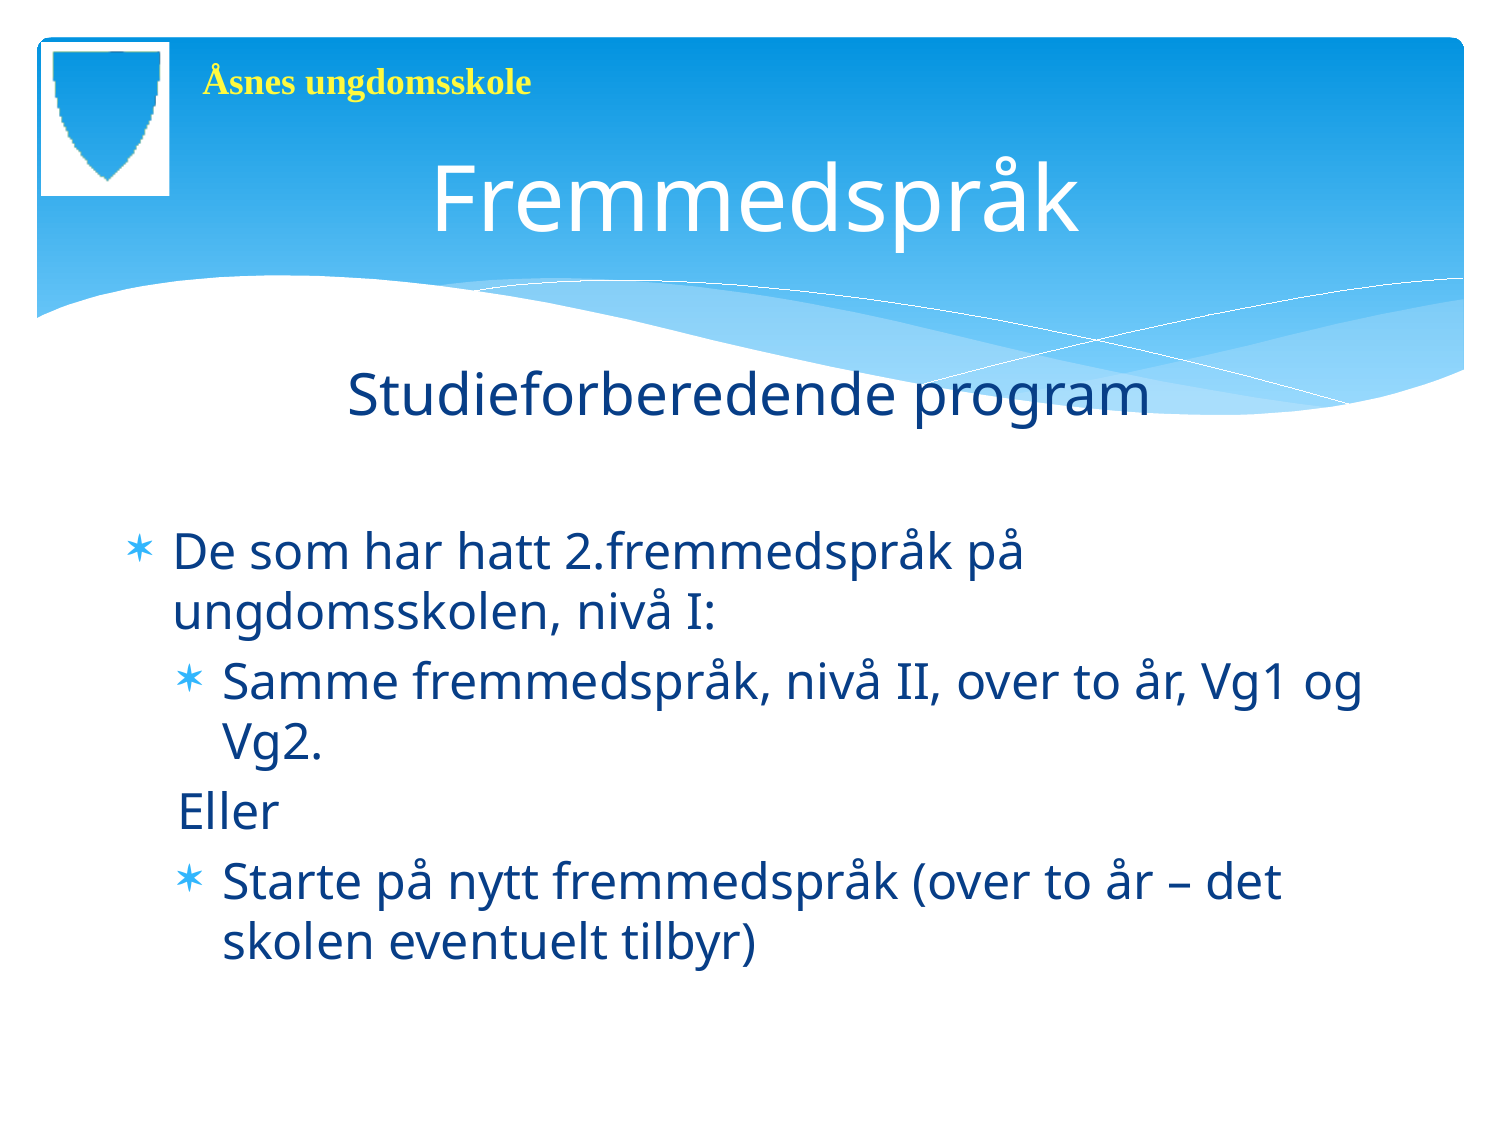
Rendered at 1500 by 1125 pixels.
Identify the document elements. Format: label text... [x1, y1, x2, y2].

text_box [124, 24, 663, 100]
list Studieforberedende program De som har hatt 2.fremmedspråk på ungdomsskolen, nivå I: Samme fremmedspråk, nivå II, over to år, Vg1 og Vg2. Eller Starte på nytt fremmedspråk (over to år – det skolen eventuelt tilbyr) [112, 349, 1388, 1026]
text_box [387, 549, 600, 625]
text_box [40, 42, 171, 198]
text_box [175, 124, 638, 200]
title Fremmedspråk [123, 101, 1388, 288]
text_box [191, 86, 725, 162]
text_box Åsnes ungdomsskole [187, 49, 713, 110]
